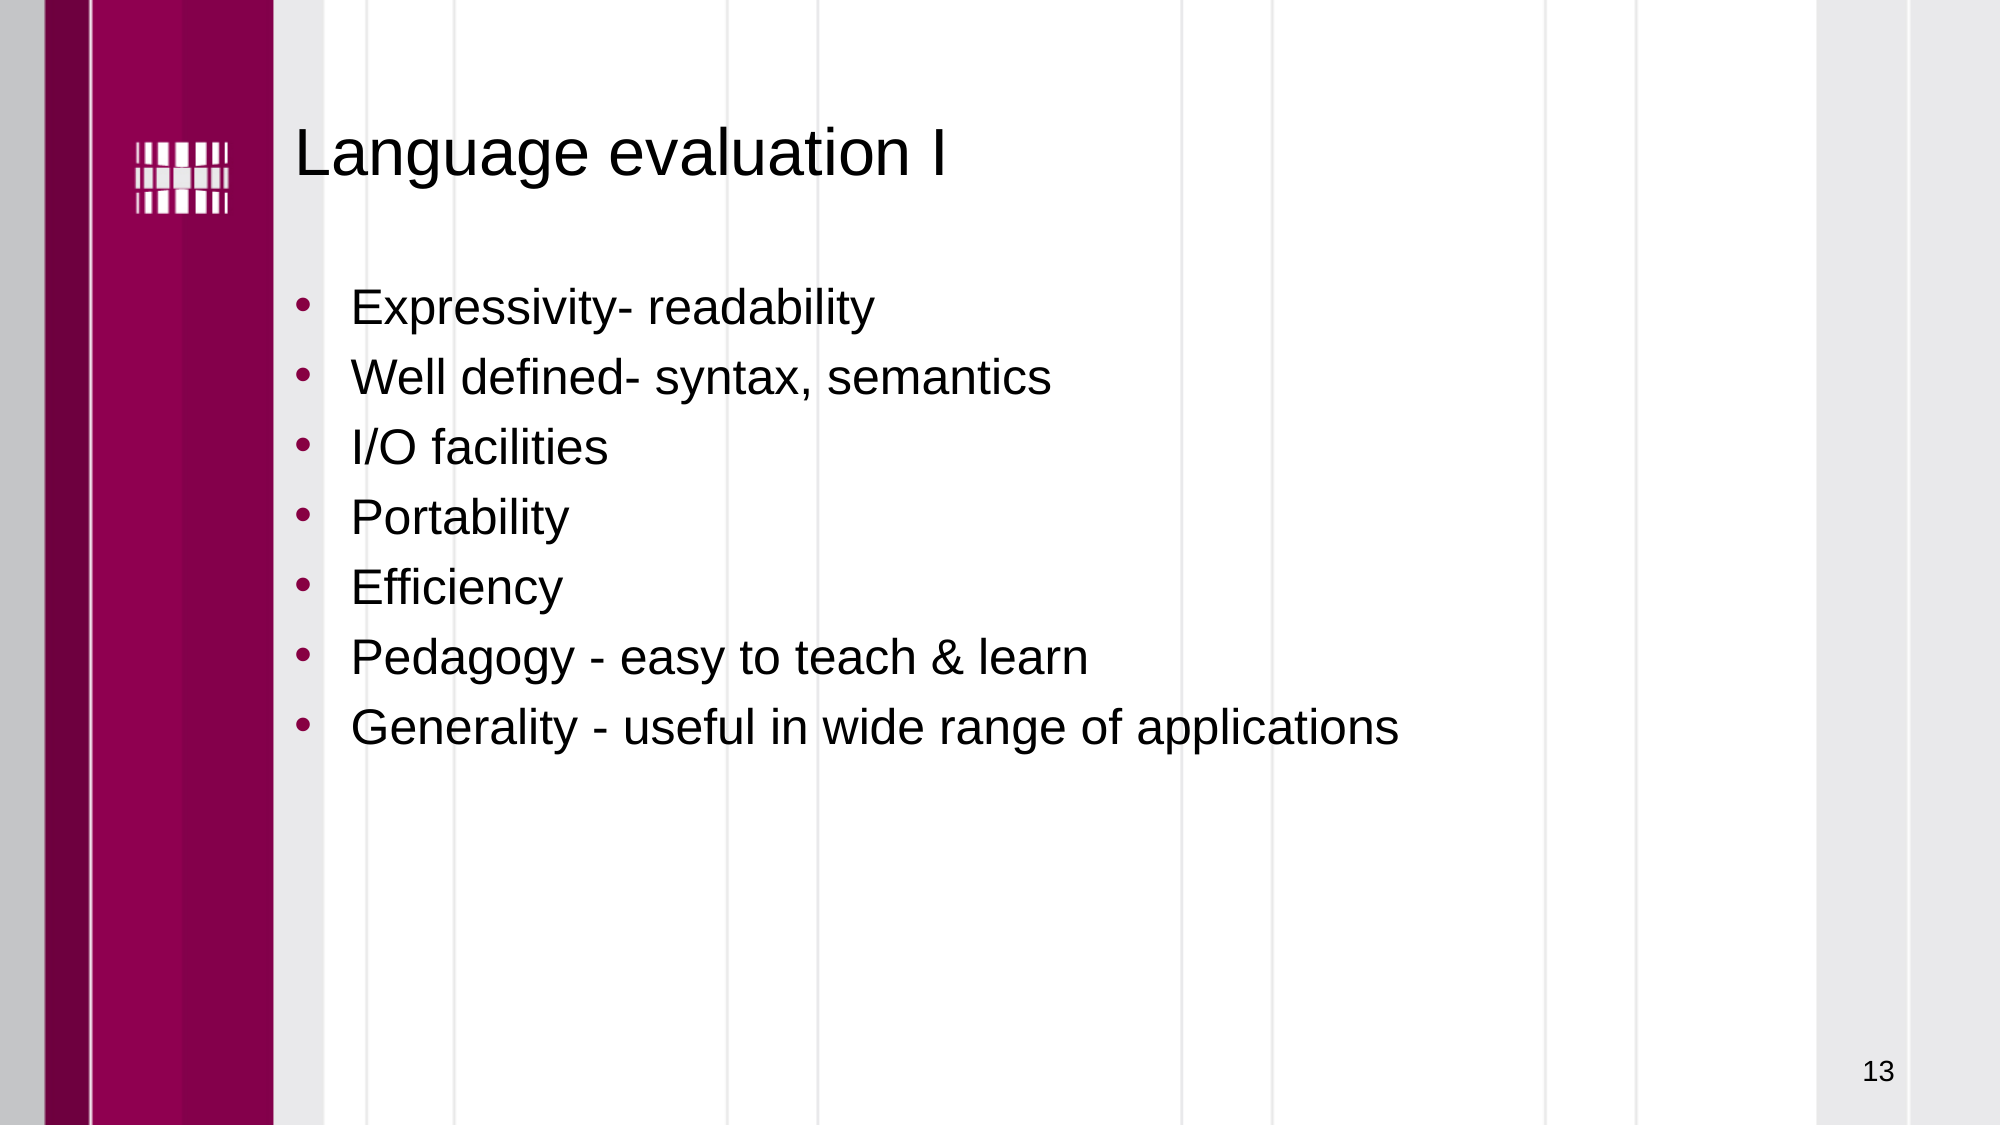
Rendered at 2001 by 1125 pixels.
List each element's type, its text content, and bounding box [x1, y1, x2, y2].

picture [0, 0, 2000, 1125]
list Expressivity- readability Well defined- syntax, semantics I/O facilities Portability Efficiency Pedagogy - easy to teach & learn Generality - useful in wide range of applications [279, 266, 1910, 1028]
title Language evaluation I [279, 54, 1910, 244]
slide_number 13 [1739, 1045, 1910, 1106]
